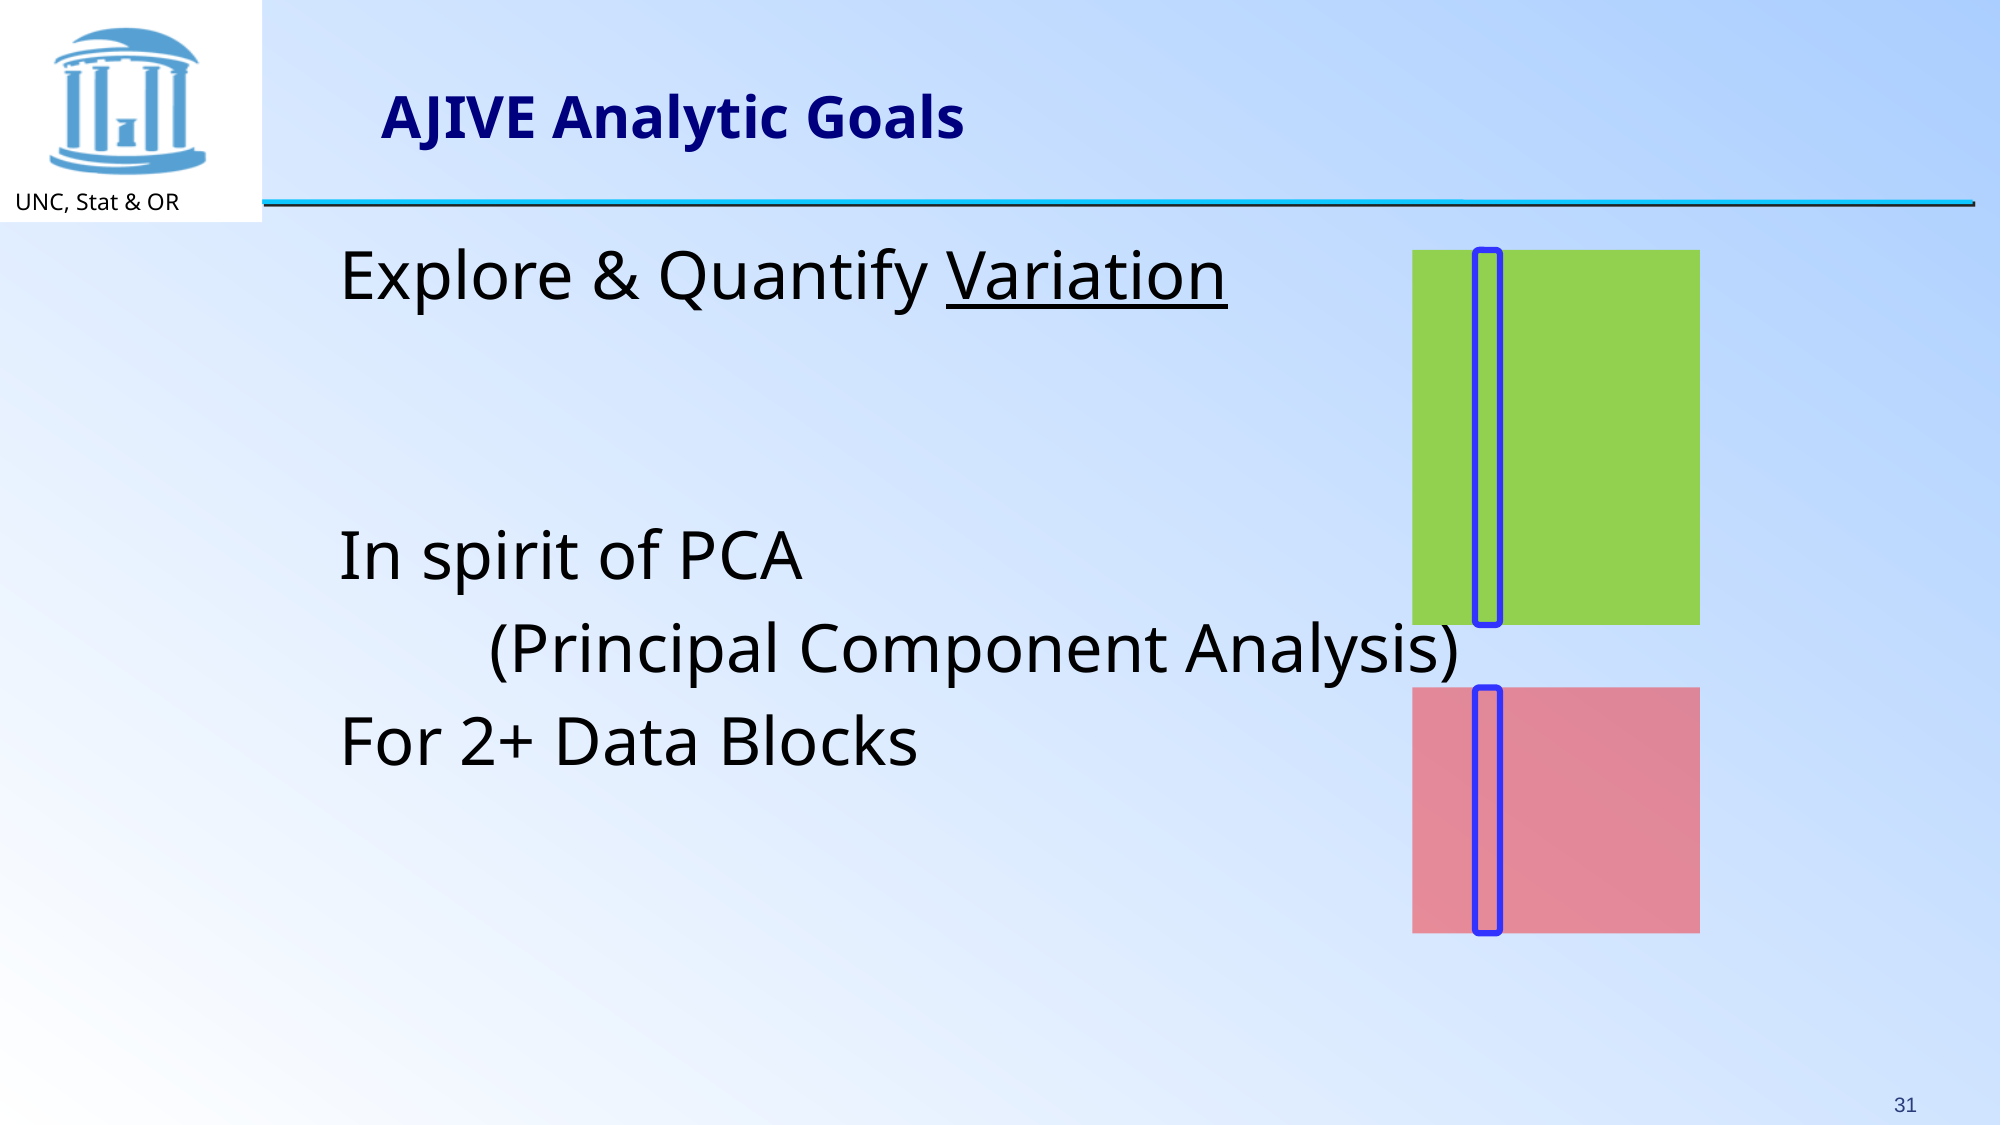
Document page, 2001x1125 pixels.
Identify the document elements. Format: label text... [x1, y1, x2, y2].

text_box [1412, 249, 1478, 625]
title AJIVE Analytic Goals [366, 75, 1931, 156]
text_box [1498, 687, 1700, 934]
text_box [1497, 249, 1700, 625]
text_box [1474, 687, 1501, 934]
list Explore & Quantify Variation In spirit of PCA (Principal Component Analysis) For 2+ Data Blocks [324, 224, 1682, 1008]
text_box [1474, 249, 1501, 625]
text_box [1412, 687, 1477, 934]
picture [19, 7, 252, 189]
